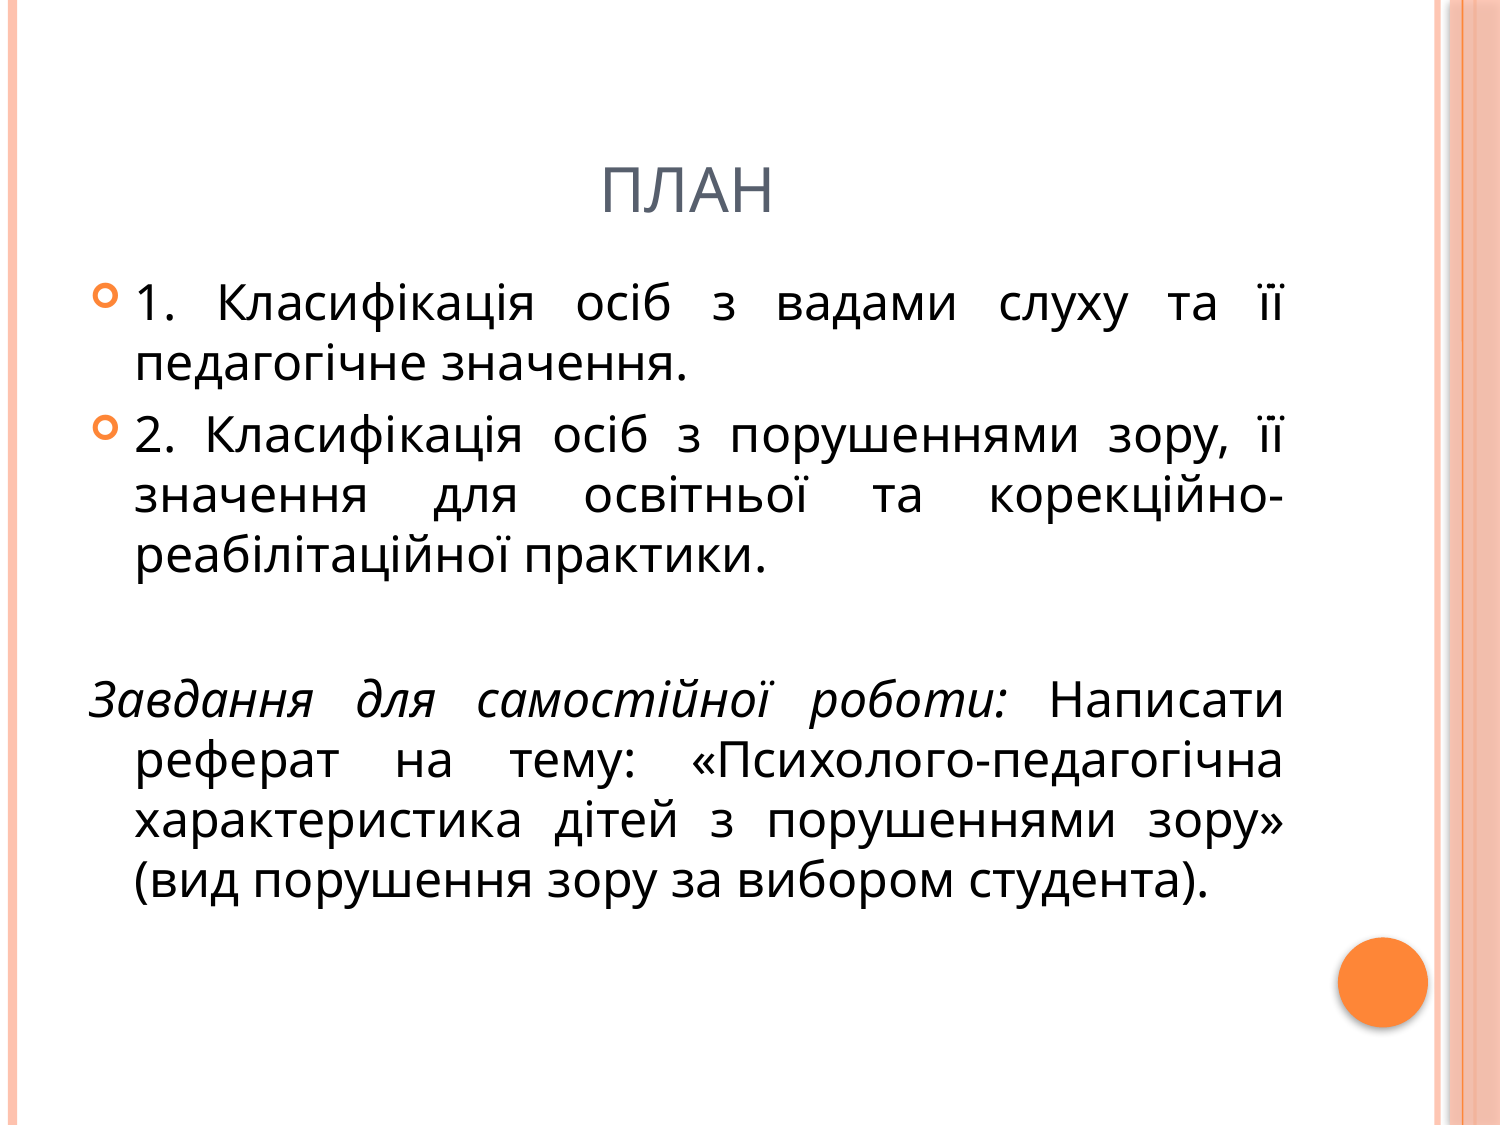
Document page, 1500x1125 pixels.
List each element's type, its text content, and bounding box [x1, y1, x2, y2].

title План [75, 45, 1300, 233]
list 1. Класифікація осіб з вадами слуху та її педагогічне значення. 2. Класифікація осіб з порушеннями зору, її значення для освітньої та корекційно-реабілітаційної практики. Завдання для самостійної роботи: Написати реферат на тему: «Психолого-педагогічна характеристика дітей з порушеннями зору» (вид порушення зору за вибором студента). [75, 262, 1300, 1062]
